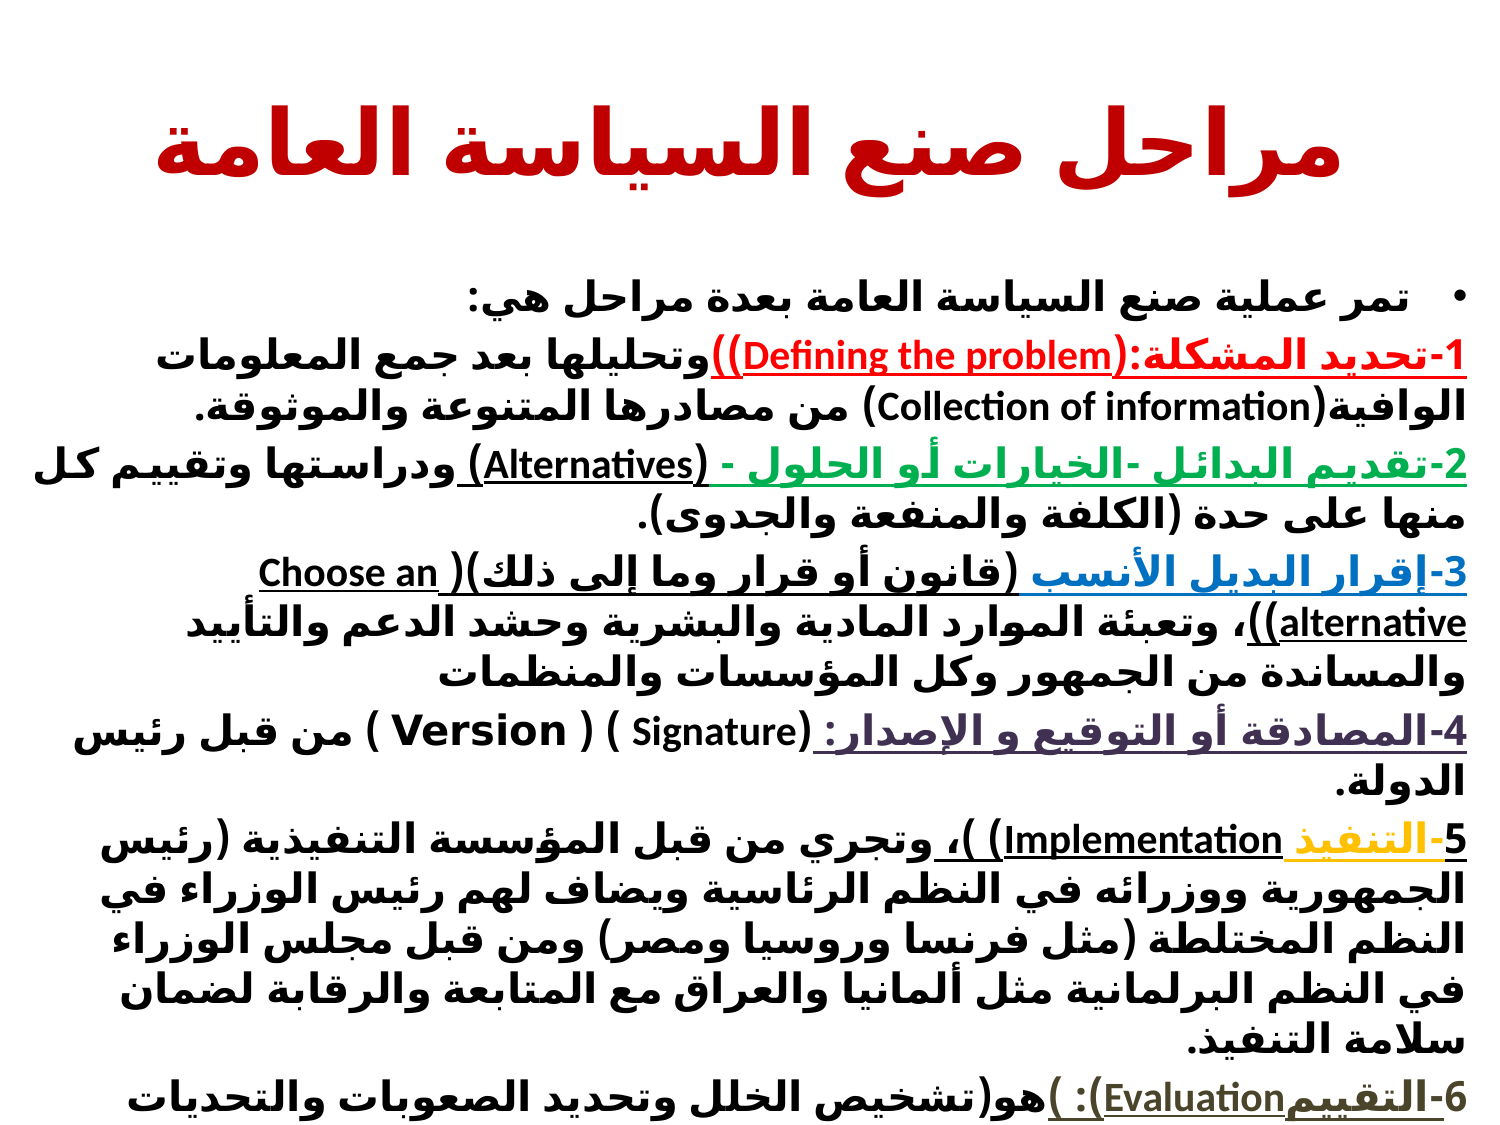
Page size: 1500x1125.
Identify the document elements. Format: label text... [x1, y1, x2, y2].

title مراحل صنع السياسة العامة [75, 45, 1425, 233]
list تمر عملية صنع السياسة العامة بعدة مراحل هي: 1-تحديد المشكلة:(Defining the problem))وتحليلها بعد جمع المعلومات الوافية(Collection of information) من مصادرها المتنوعة والموثوقة. 2-تقديم البدائل -الخيارات أو الحلول - (Alternatives) ودراستها وتقييم كل منها على حدة (الكلفة والمنفعة والجدوى). 3-إقرار البديل الأنسب (قانون أو قرار وما إلى ذلك)( Choose an alternative))، وتعبئة الموارد المادية والبشرية وحشد الدعم والتأييد والمساندة من الجمهور وكل المؤسسات والمنظمات 4-المصادقة أو التوقيع و الإصدار: (Signature ) ( Version ) من قبل رئيس الدولة. 5-التنفيذ Implementation) )، وتجري من قبل المؤسسة التنفيذية (رئيس الجمهورية ووزرائه في النظم الرئاسية ويضاف لهم رئيس الوزراء في النظم المختلطة (مثل فرنسا وروسيا ومصر) ومن قبل مجلس الوزراء في النظم البرلمانية مثل ألمانيا والعراق مع المتابعة والرقابة لضمان سلامة التنفيذ. 6-التقييمEvaluation): )هو(تشخيص الخلل وتحديد الصعوبات والتحديات وتقدير النتائج الإيجابية ومنها رضا وقبول الفئات المستفيدة وما إلى ذلك). 7-التقويم Correction) :)هو تصحيح الخلل من خلال تعديل الخيار جزئياً (تعديل قانون أو قرار) أو اختيار بديل آخر اكثر جدوى وتلك العملية مع التقييم تدخلان ضمن ما يسمى بالتغذية الراجعةFeedback).) [17, 262, 1483, 1125]
